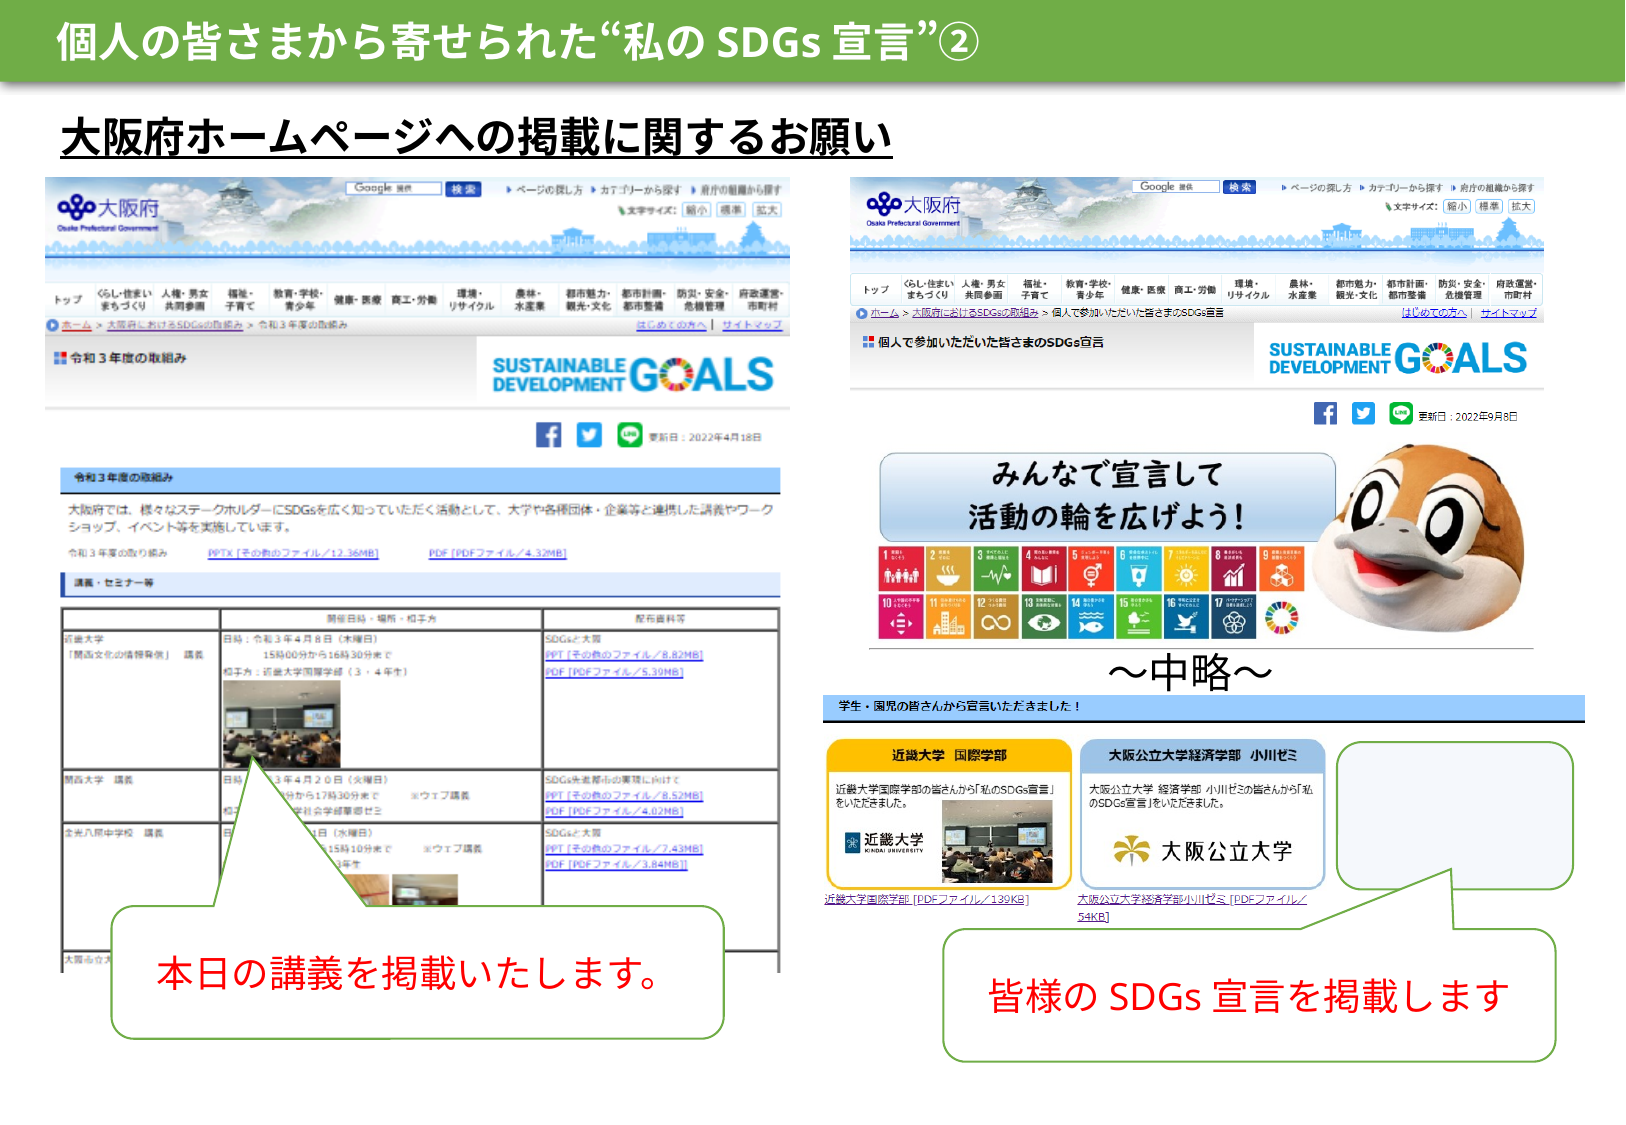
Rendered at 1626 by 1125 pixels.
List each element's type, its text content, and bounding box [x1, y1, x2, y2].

text_box 皆様のSDGs宣言を掲載します [942, 930, 1557, 1063]
text_box ～中略～ [1092, 655, 1397, 686]
text_box 大阪府ホームページへの掲載に関するお願い [45, 91, 986, 169]
picture [45, 177, 790, 973]
picture [812, 686, 1590, 930]
text_box 個人の皆さまから寄せられた“私のSDGs宣言”② [0, 0, 1625, 82]
picture [847, 177, 1545, 655]
text_box 本日の講義を掲載いたします。 [110, 973, 725, 1040]
